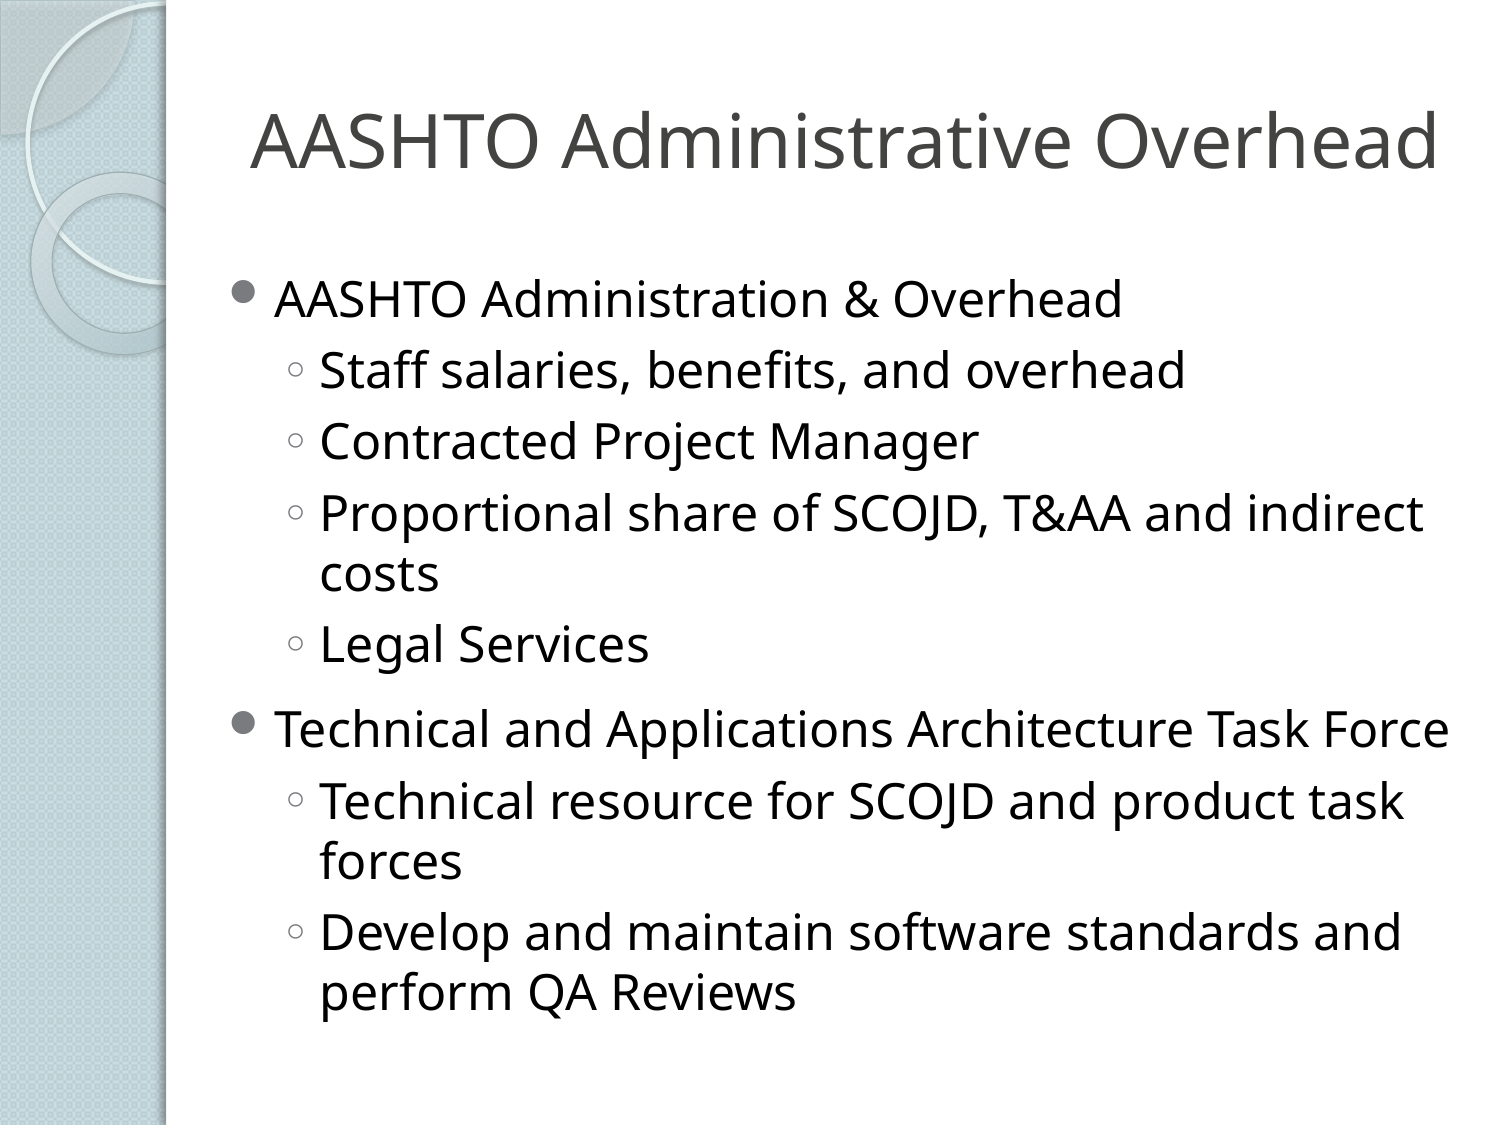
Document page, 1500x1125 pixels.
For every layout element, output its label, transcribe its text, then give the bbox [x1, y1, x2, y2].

list AASHTO Administration & Overhead Staff salaries, benefits, and overhead Contracted Project Manager Proportional share of SCOJD, T&AA and indirect costs Legal Services Technical and Applications Architecture Task Force Technical resource for SCOJD and product task forces Develop and maintain software standards and perform QA Reviews [200, 259, 1475, 1125]
title AASHTO Administrative Overhead [235, 45, 1466, 233]
